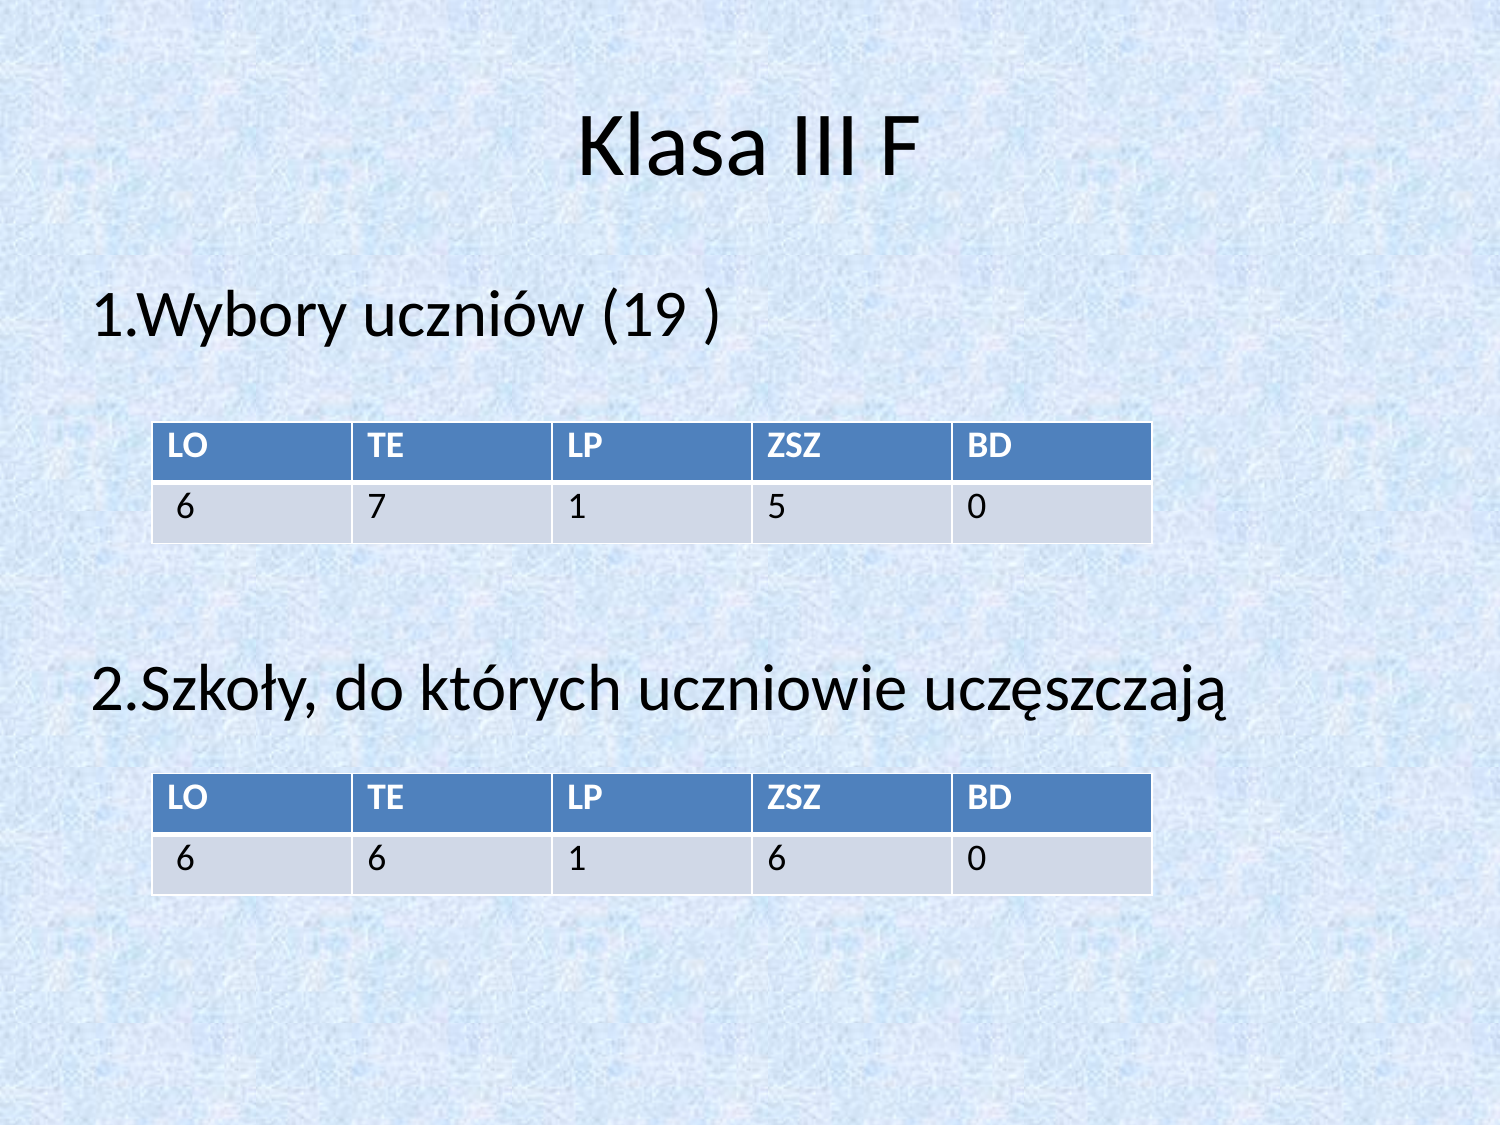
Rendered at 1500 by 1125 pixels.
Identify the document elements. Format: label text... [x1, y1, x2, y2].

table_header ZSZ [753, 423, 951, 480]
table_cell 1 [553, 837, 751, 894]
table_cell 6 [353, 837, 551, 894]
table_header BD [953, 423, 1151, 480]
table_cell 0 [953, 485, 1151, 543]
table_header TE [353, 423, 551, 480]
title Klasa III F [75, 45, 1425, 233]
table_cell 6 [153, 837, 351, 894]
table_header LO [153, 774, 351, 832]
list 1.Wybory uczniów (19 ) 2.Szkoły, do których uczniowie uczęszczają [75, 262, 1425, 1005]
table_header LO [153, 423, 351, 480]
table_header LP [553, 774, 751, 832]
table_header BD [953, 774, 1151, 832]
table_header ZSZ [753, 774, 951, 832]
table_cell 0 [953, 837, 1151, 894]
table_cell 1 [553, 485, 751, 543]
table_cell 6 [153, 485, 351, 543]
table_header TE [353, 774, 551, 832]
picture [0, 0, 1500, 1125]
table_header LP [553, 423, 751, 480]
table_cell 5 [753, 485, 951, 543]
table_cell 6 [753, 837, 951, 894]
table_cell 7 [353, 485, 551, 543]
